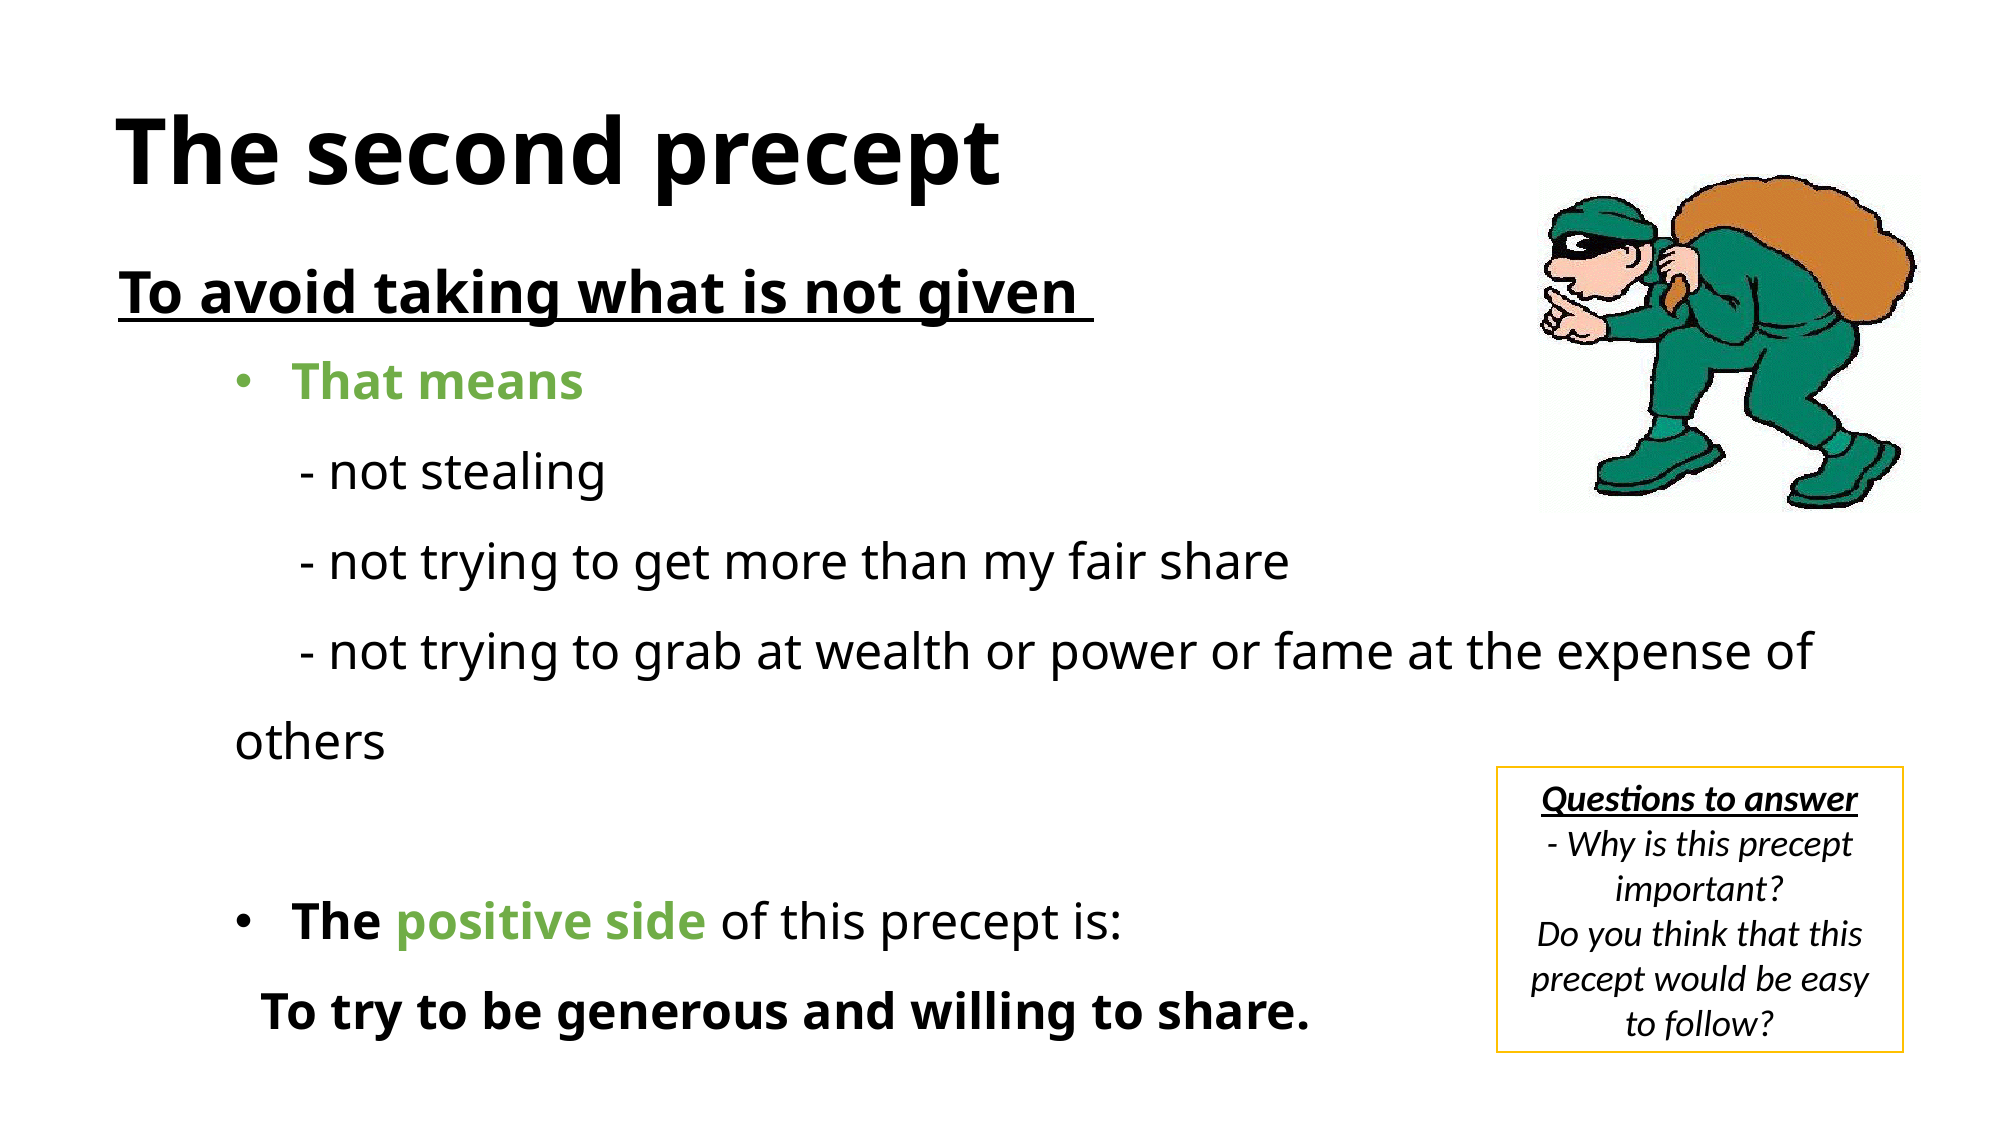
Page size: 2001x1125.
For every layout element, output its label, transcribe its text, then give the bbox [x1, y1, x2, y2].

text_box The second precept [99, 30, 1700, 210]
text_box Questions to answer - Why is this precept important? Do you think that this precept would be easy to follow? [1496, 766, 1904, 1053]
text_box To avoid taking what is not given [103, 212, 1537, 333]
text_box That means - not stealing - not trying to get more than my fair share - not trying to grab at wealth or power or fame at the expense of others The positive side of this precept is: To try to be generous and willing to share. [220, 333, 1921, 1048]
picture [1537, 174, 1921, 513]
